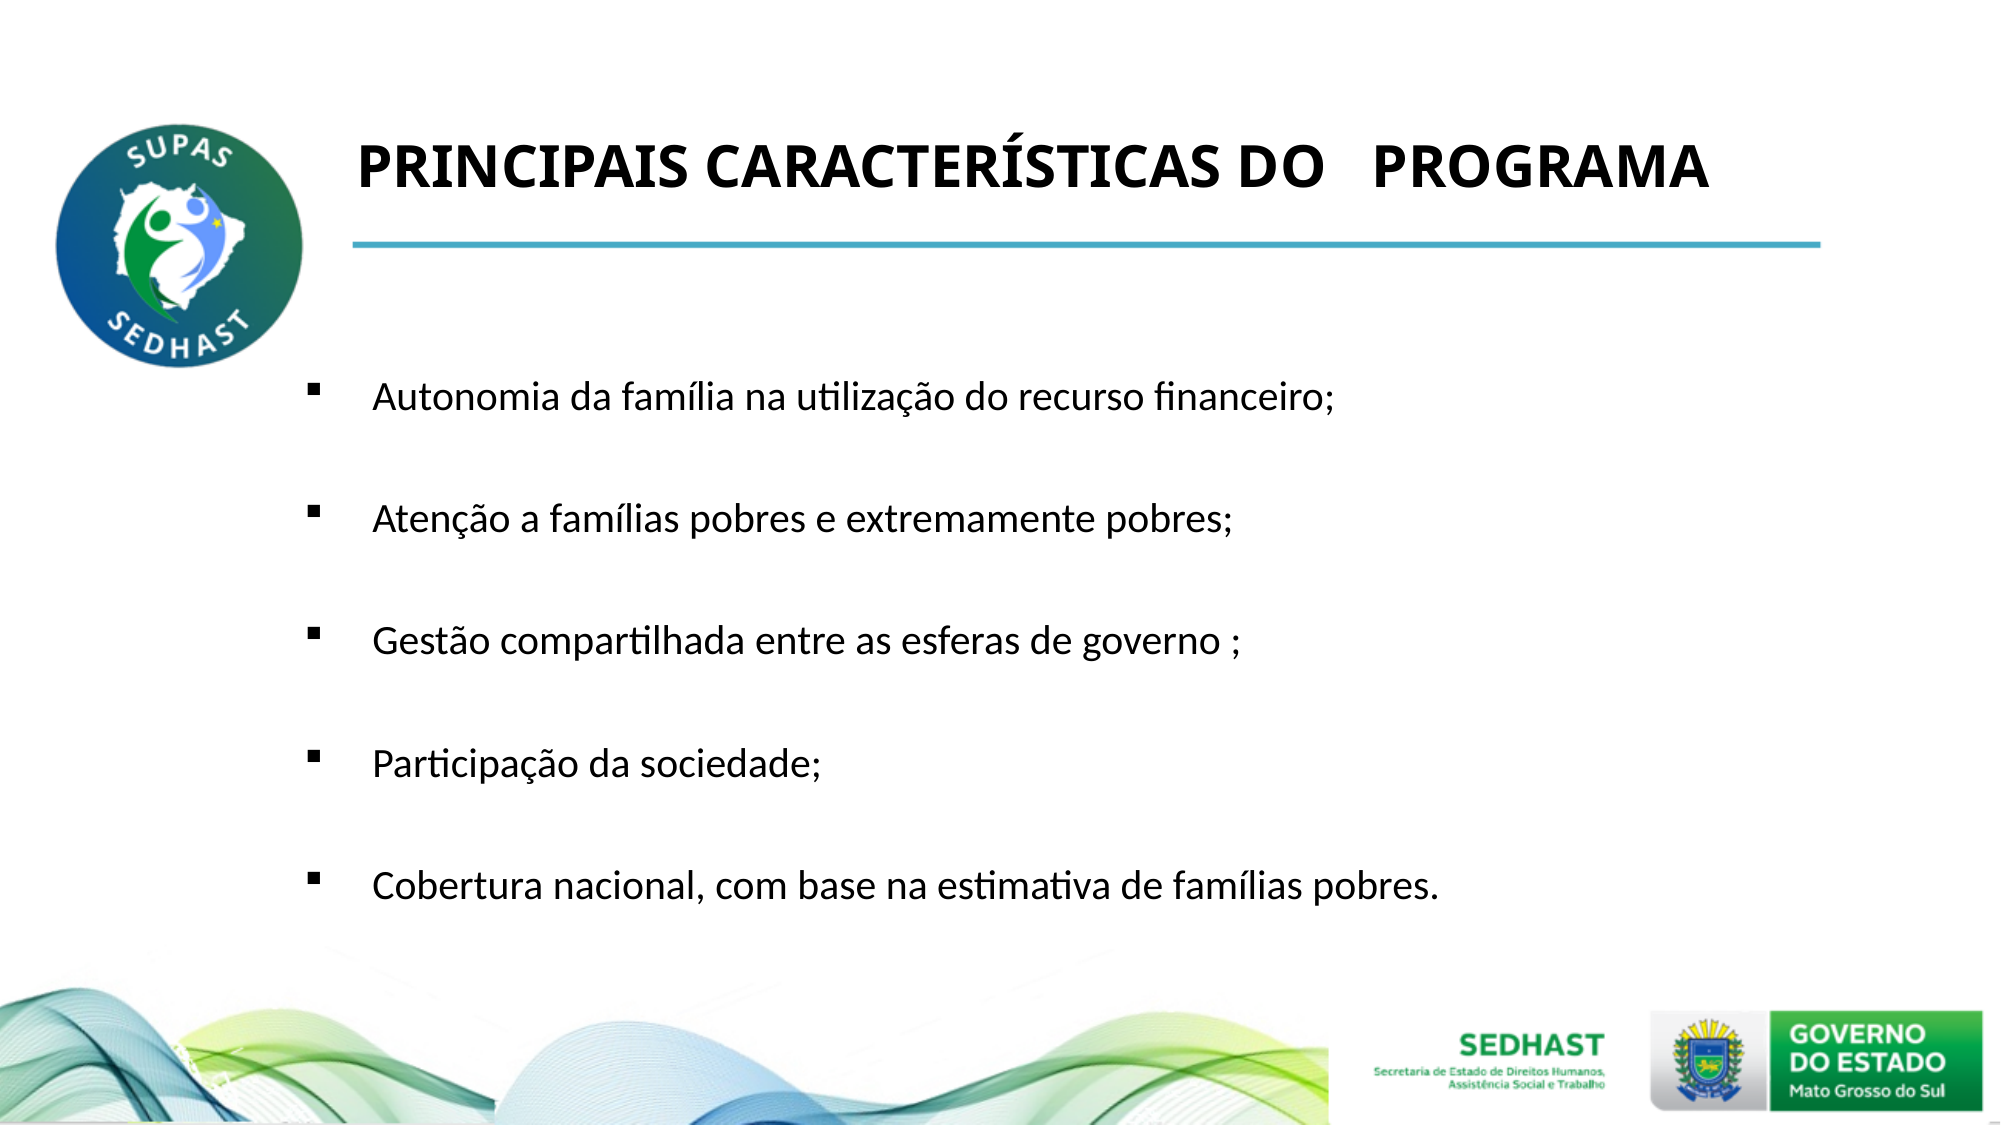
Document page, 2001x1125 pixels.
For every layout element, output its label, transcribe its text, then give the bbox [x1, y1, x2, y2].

picture [0, 0, 2001, 1125]
title PRINCIPAIS CARACTERÍSTICAS DO PROGRAMA [73, 96, 1799, 314]
list Autonomia da família na utilização do recurso financeiro; Atenção a famílias pobres e extremamente pobres; Gestão compartilhada entre as esferas de governo ; Participação da sociedade; Cobertura nacional, com base na estimativa de famílias pobres. [289, 297, 1957, 918]
